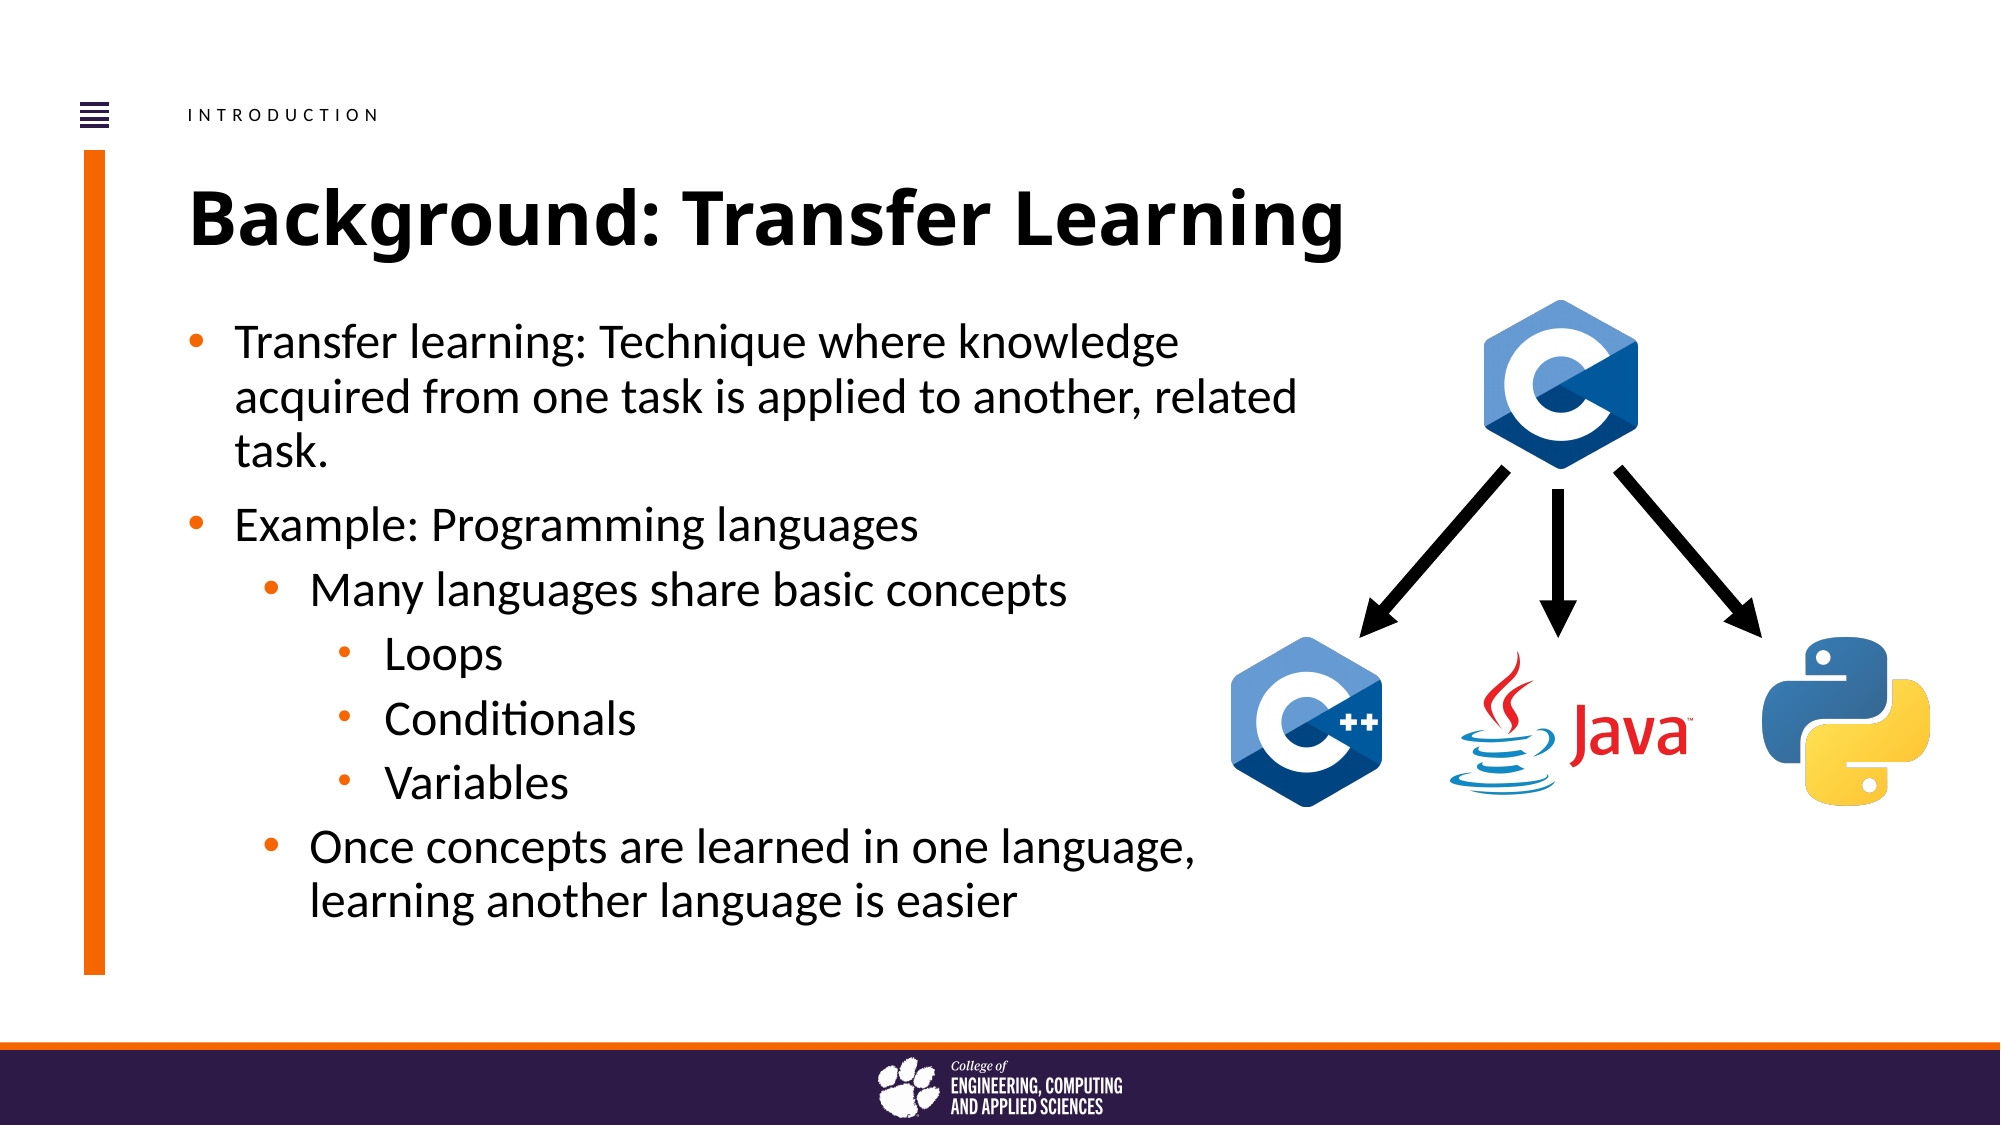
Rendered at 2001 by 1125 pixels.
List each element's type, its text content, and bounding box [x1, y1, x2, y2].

picture [1484, 300, 1638, 469]
picture [1761, 637, 1930, 806]
text_box Background: Transfer Learning [187, 187, 1609, 260]
picture [878, 1057, 1122, 1118]
picture [1448, 644, 1695, 800]
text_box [1359, 468, 1507, 638]
picture [1231, 637, 1382, 807]
list Transfer learning: Technique where knowledge acquired from one task is applied to another, related task. Example: Programming languages Many languages share basic concepts Loops Conditionals Variables Once concepts are learned in one language, learning another language is easier [187, 315, 1327, 1000]
text_box INTRODUCTION [187, 105, 814, 126]
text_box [1617, 468, 1763, 638]
